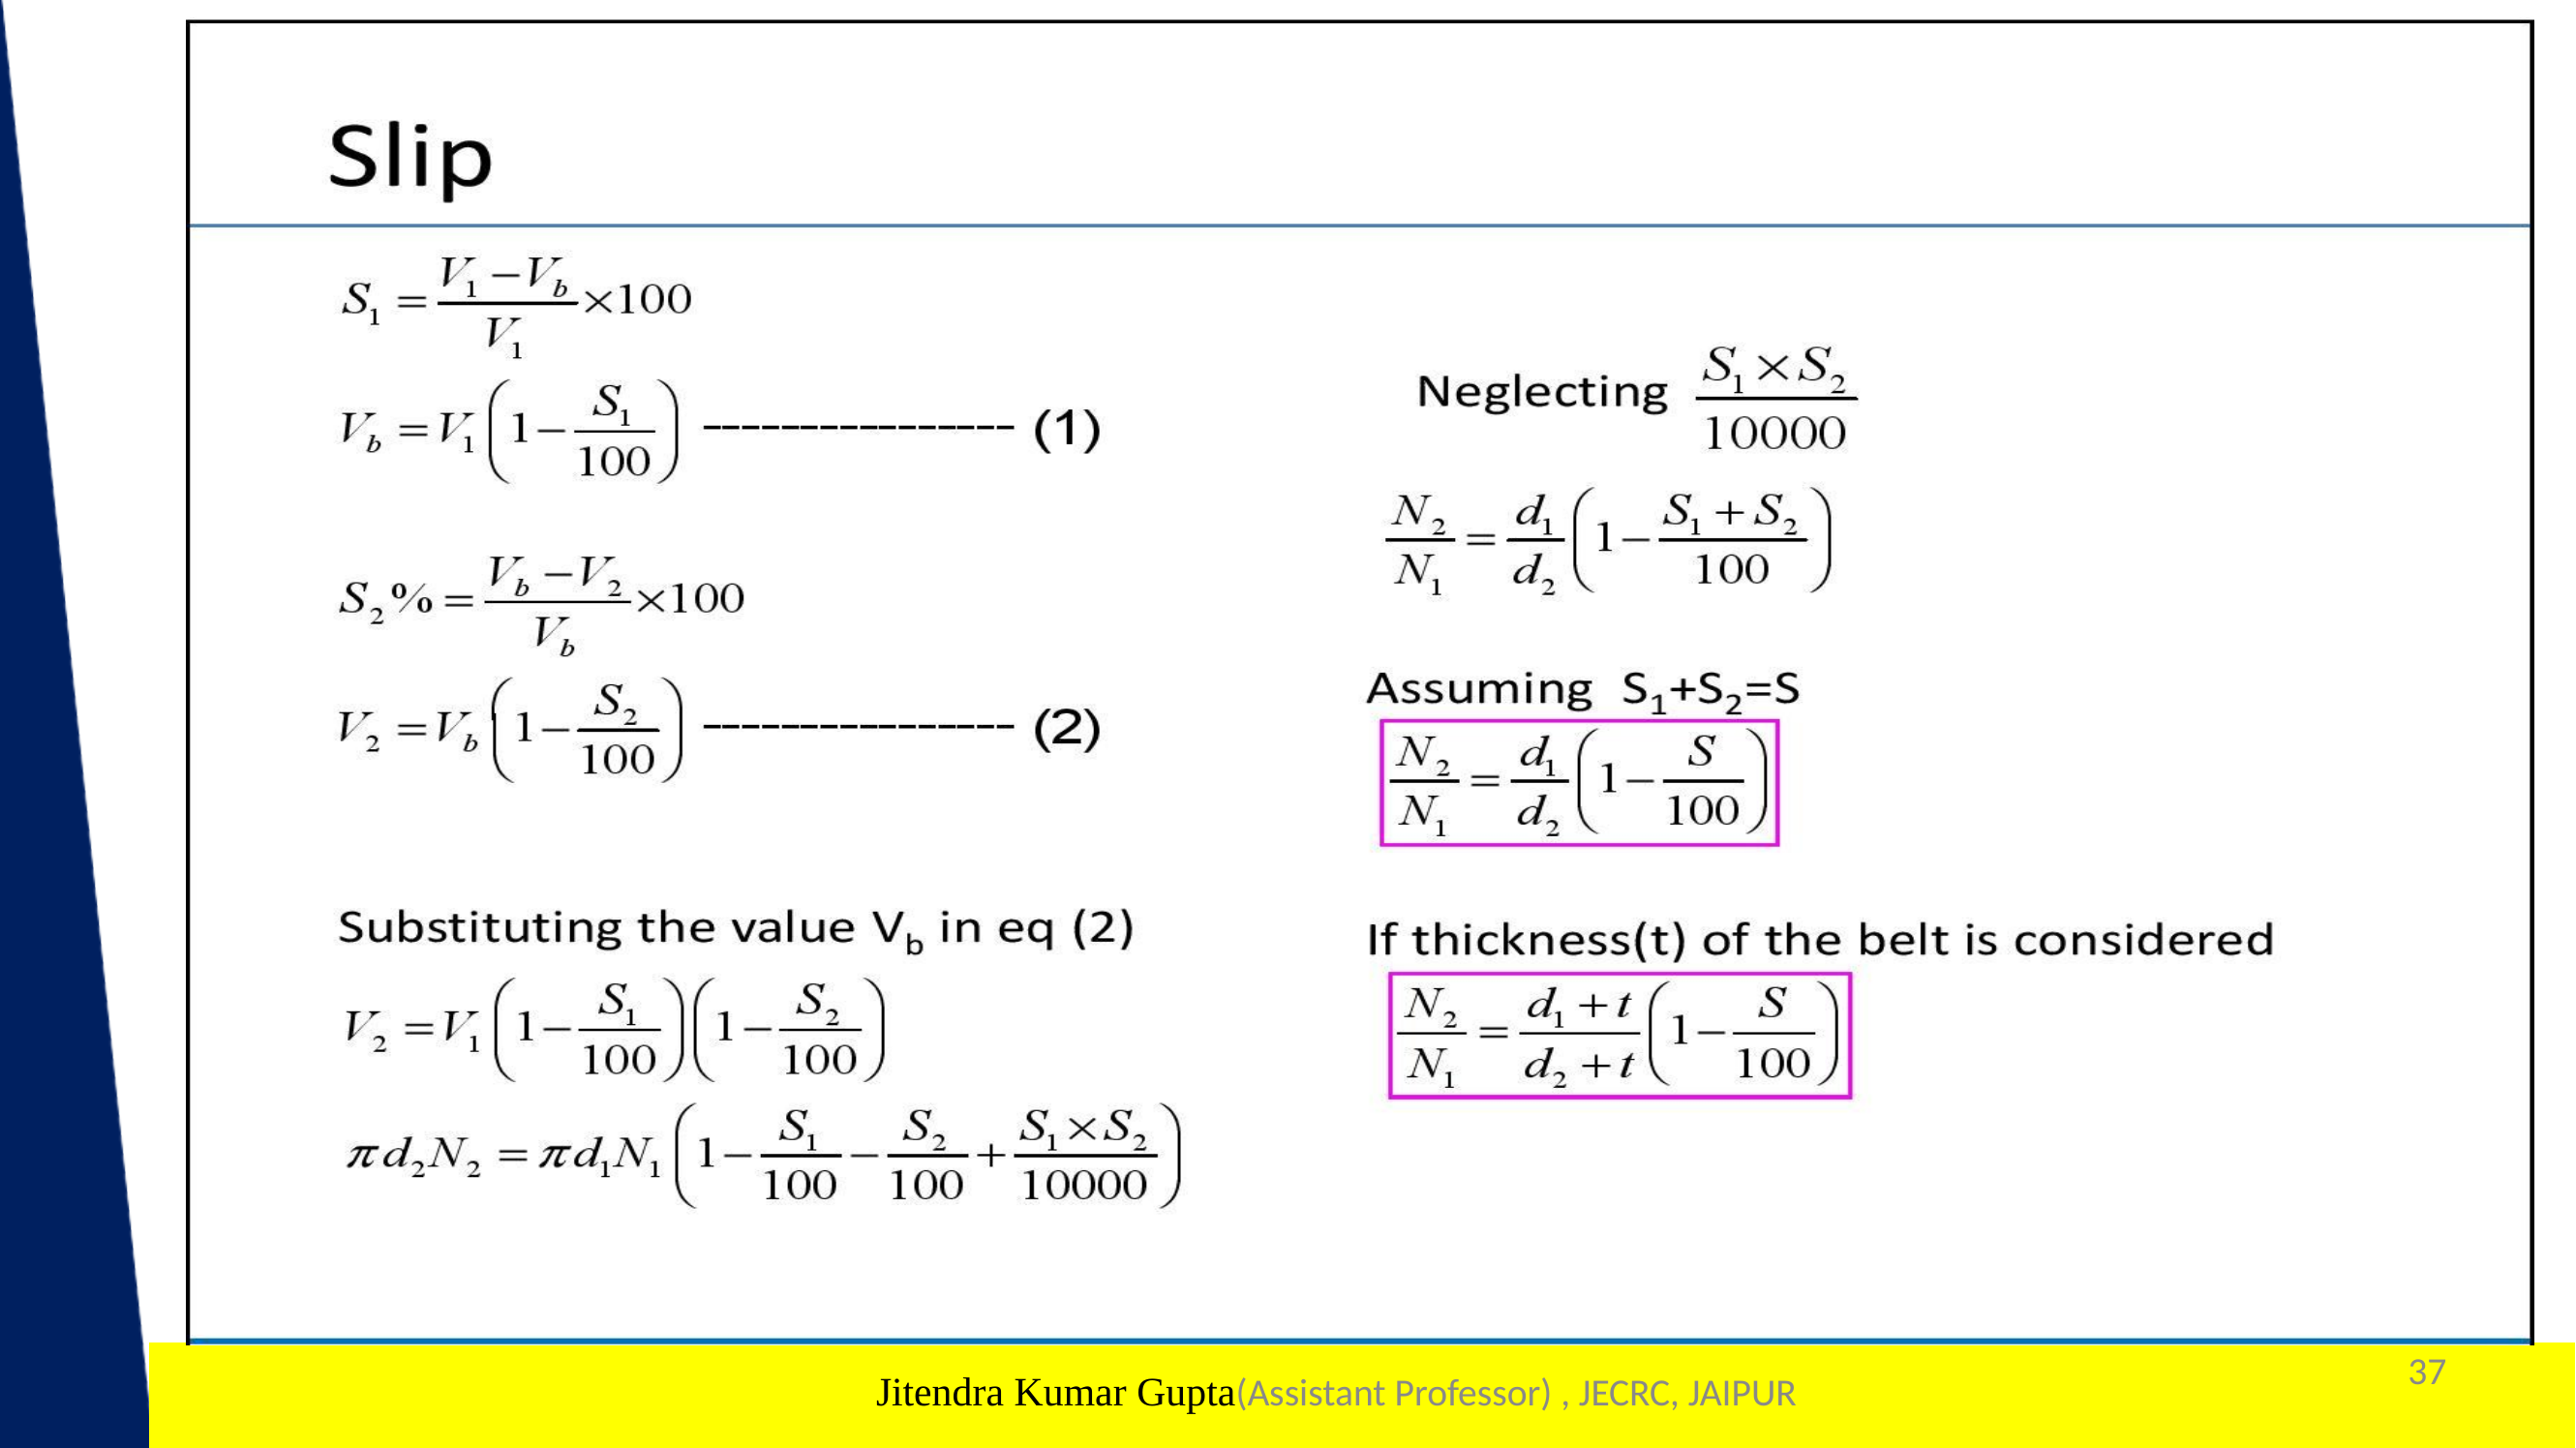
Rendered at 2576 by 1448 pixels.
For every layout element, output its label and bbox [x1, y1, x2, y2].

text_box [0, 0, 2576, 1448]
picture [186, 0, 2534, 1345]
